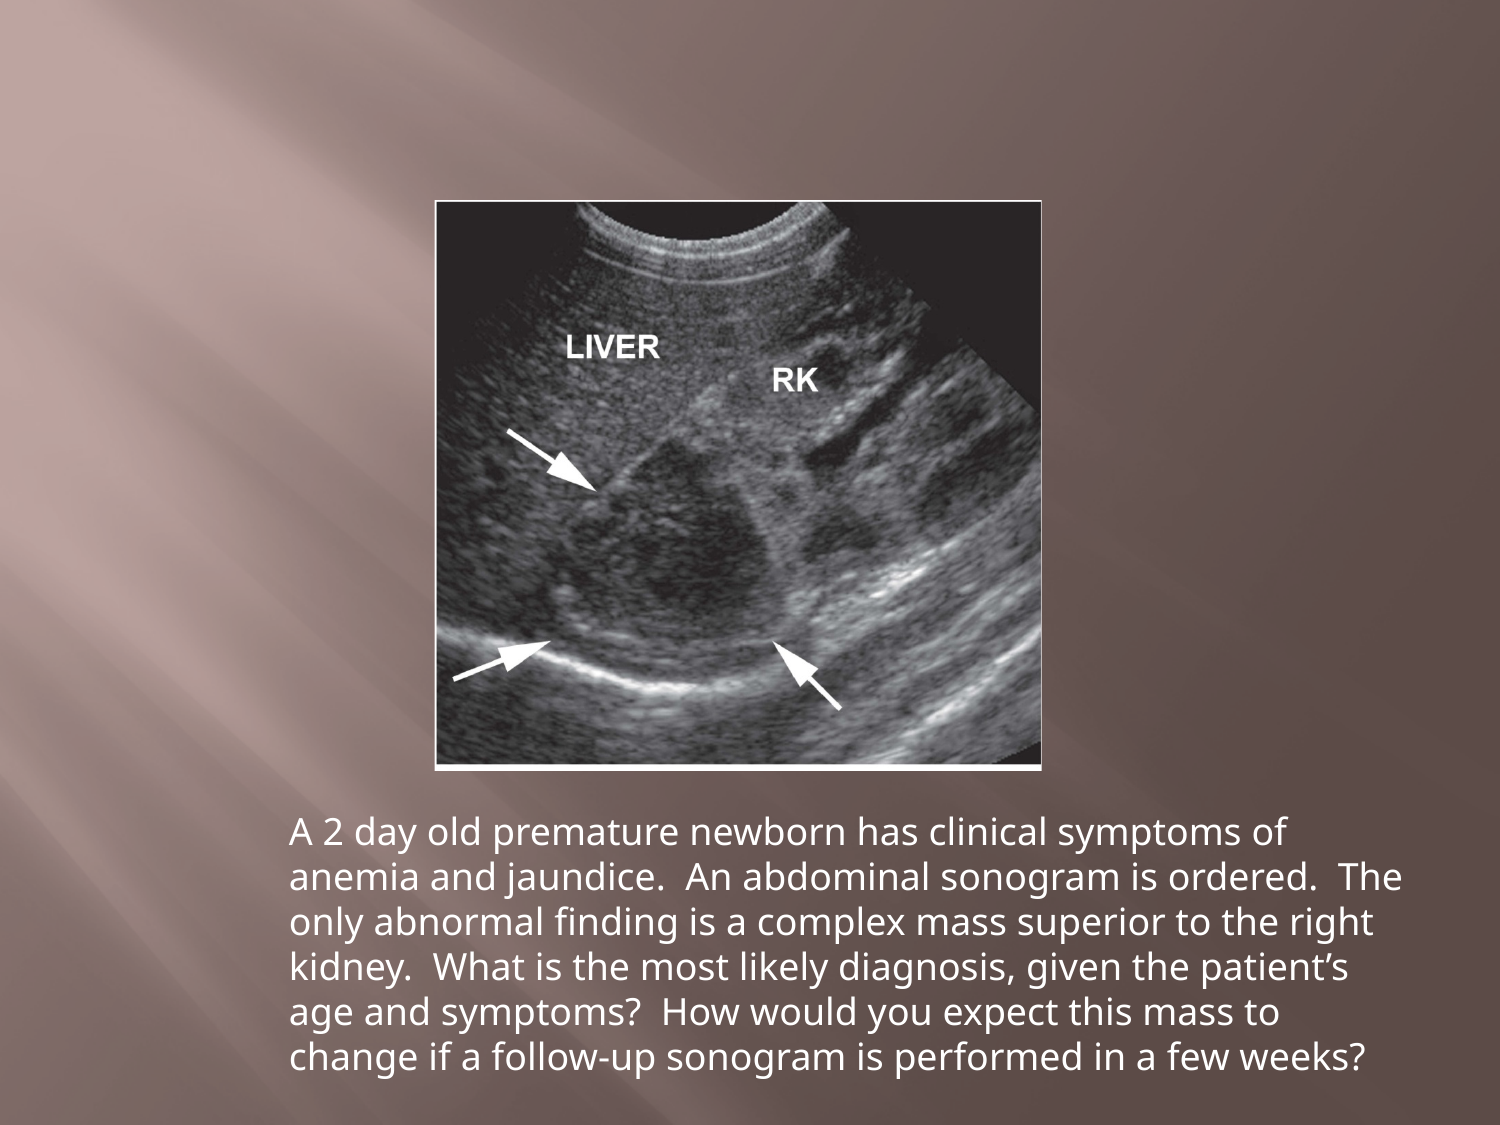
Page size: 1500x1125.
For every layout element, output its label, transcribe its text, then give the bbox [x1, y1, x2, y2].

list A 2 day old premature newborn has clinical symptoms of anemia and jaundice. An abdominal sonogram is ordered. The only abnormal finding is a complex mass superior to the right kidney. What is the most likely diagnosis, given the patient’s age and symptoms? How would you expect this mass to change if a follow-up sonogram is performed in a few weeks? [262, 800, 1425, 1102]
picture [434, 200, 1042, 771]
